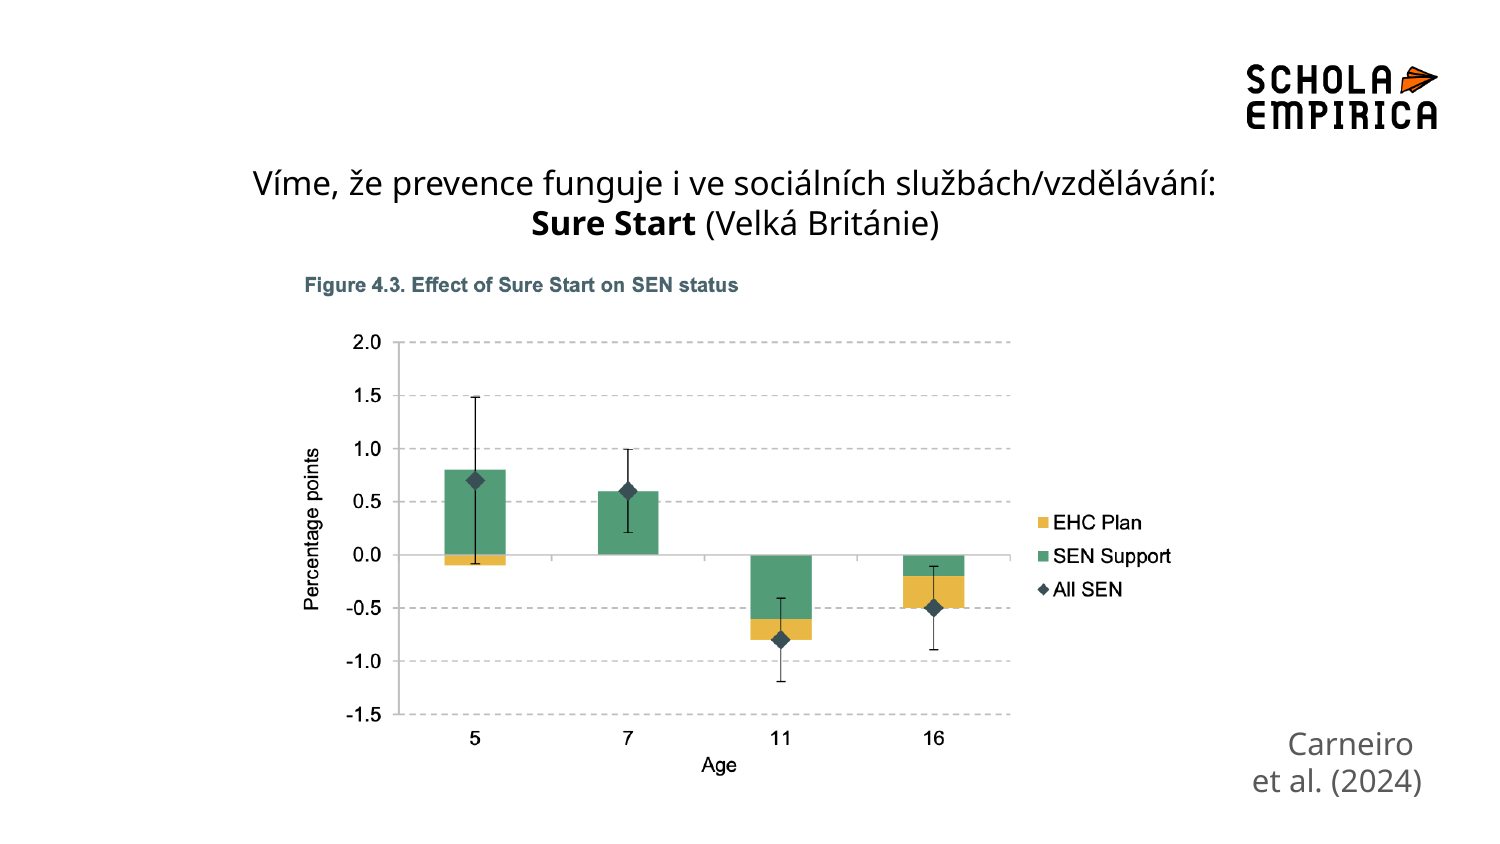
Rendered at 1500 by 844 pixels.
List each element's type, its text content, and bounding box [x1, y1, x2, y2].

picture [282, 260, 1189, 795]
text_box Carneiro et al. (2024) [1195, 709, 1438, 774]
picture [1247, 63, 1438, 129]
text_box Víme, že prevence funguje i ve sociálních službách/vzdělávání: Sure Start (Velká Británie) [223, 147, 1248, 422]
